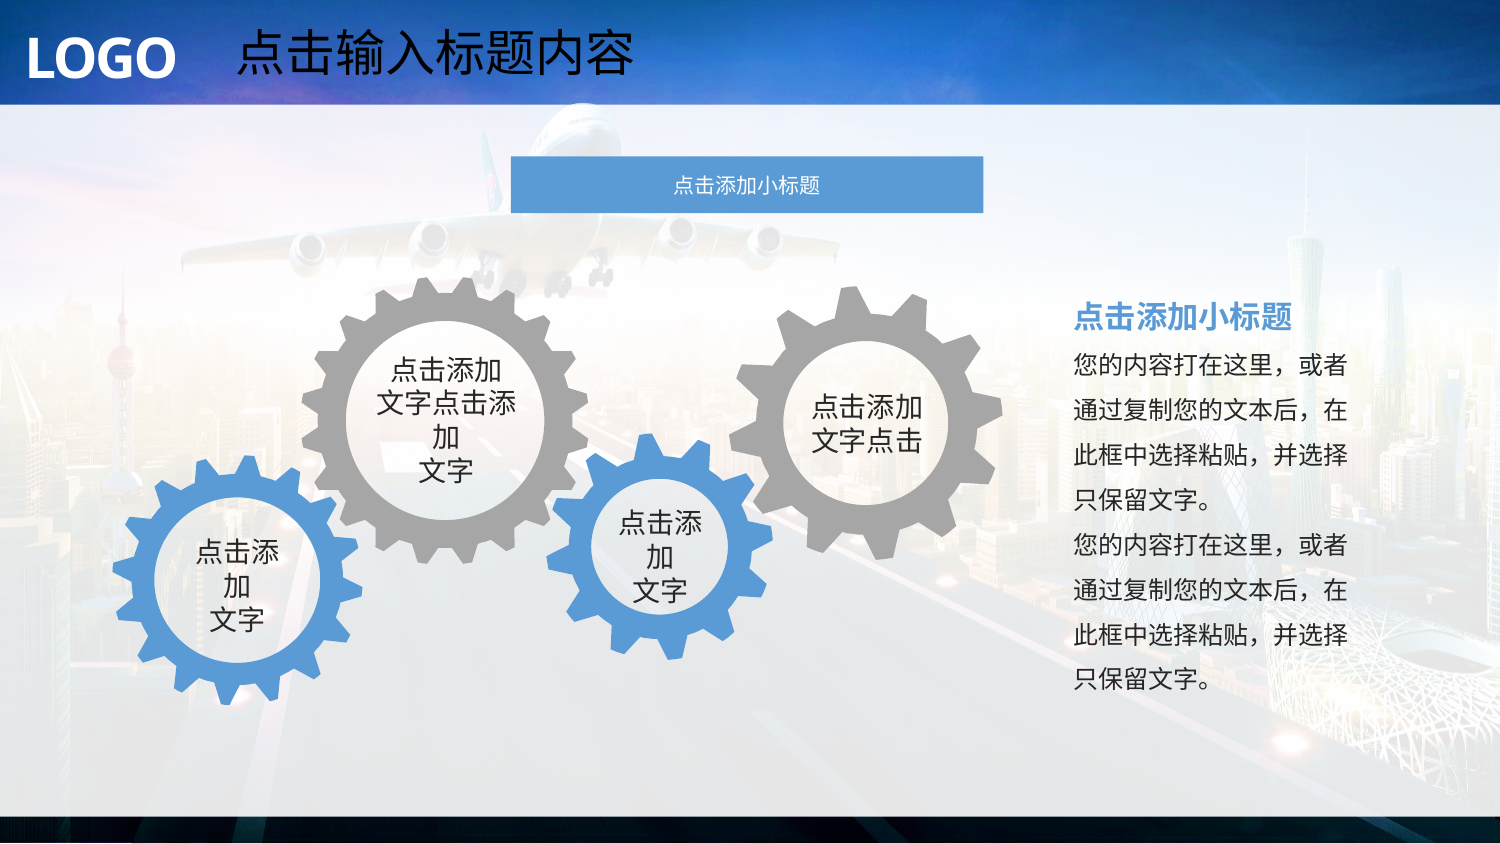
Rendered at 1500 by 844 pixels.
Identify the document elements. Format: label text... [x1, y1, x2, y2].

text_box [112, 455, 363, 706]
text_box 点击添加小标题 您的内容打在这里，或者通过复制您的文本后，在此框中选择粘贴，并选择只保留文字。 您的内容打在这里，或者通过复制您的文本后，在此框中选择粘贴，并选择只保留文字。 [1058, 271, 1378, 702]
picture [0, 817, 1500, 844]
text_box [546, 433, 773, 660]
text_box 点击添加 文字 [168, 527, 307, 643]
text_box [301, 277, 589, 564]
text_box 点击添加 文字点击添加 文字 [348, 344, 544, 494]
text_box 点击添加 文字点击 [784, 382, 948, 465]
text_box 点击添加小标题 [510, 155, 984, 214]
text_box 点击添加 文字 [592, 498, 727, 614]
text_box [728, 286, 1003, 560]
picture [0, 0, 1500, 104]
text_box [209, 21, 615, 89]
